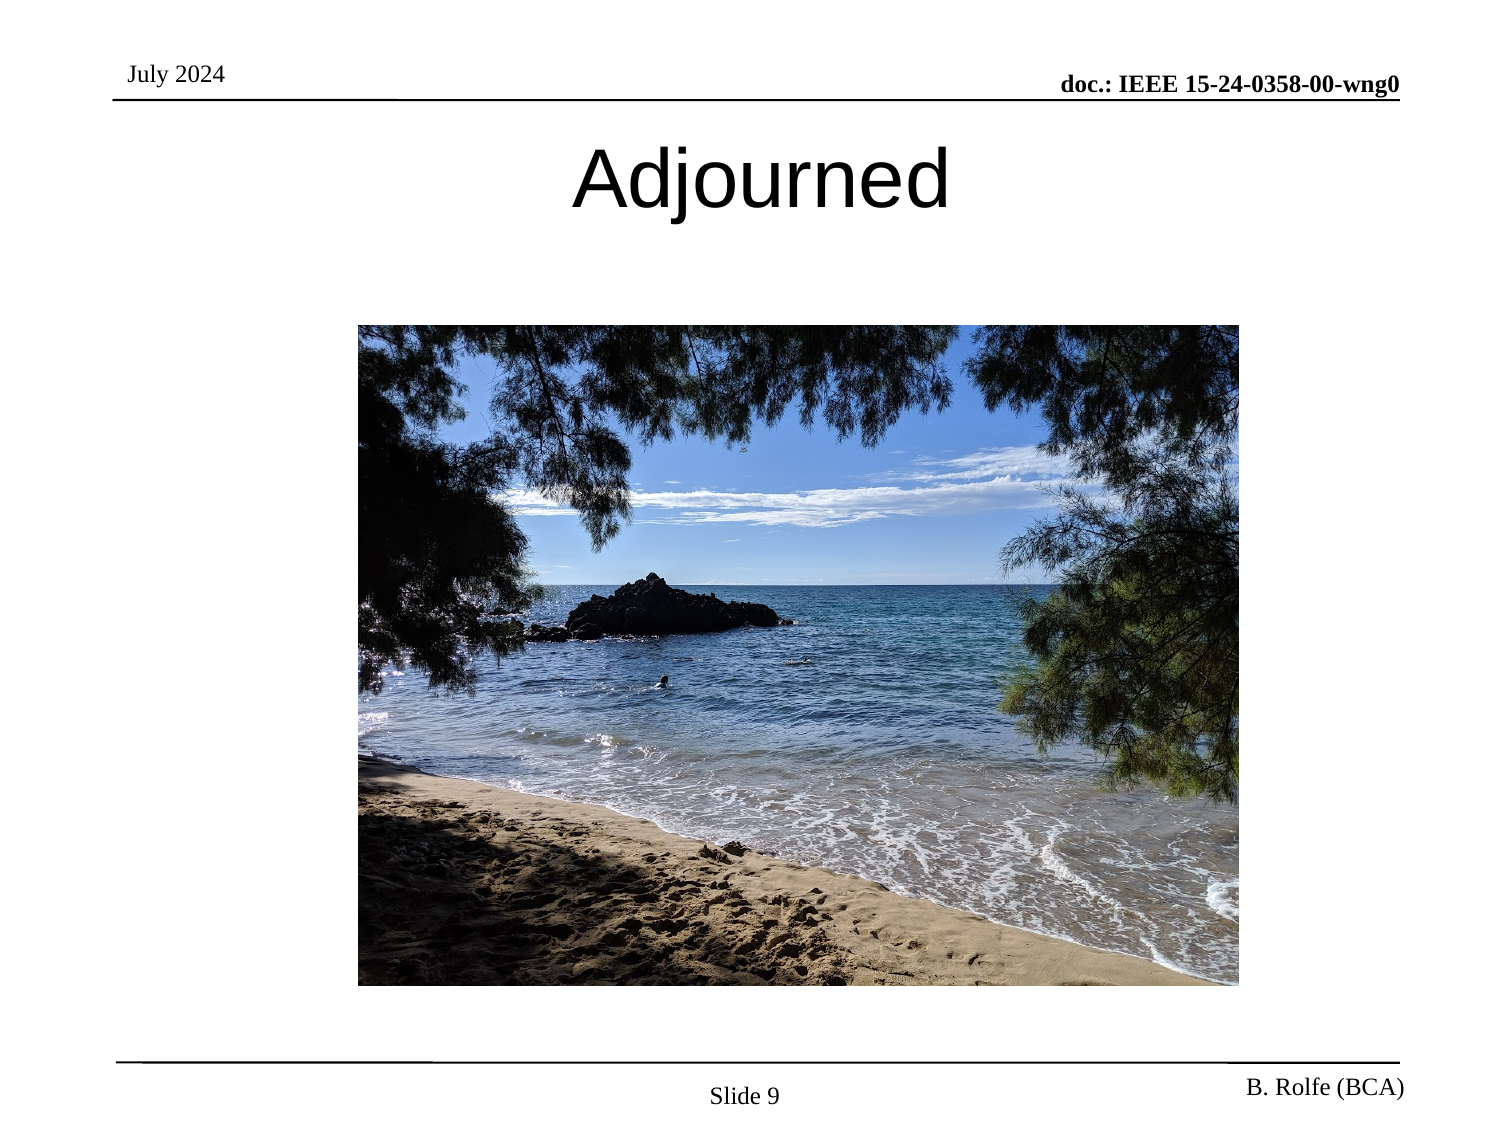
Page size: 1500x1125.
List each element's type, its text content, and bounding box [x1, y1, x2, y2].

picture [357, 325, 1239, 987]
slide_number Slide 9 [690, 1075, 799, 1115]
title Adjourned [125, 112, 1399, 237]
